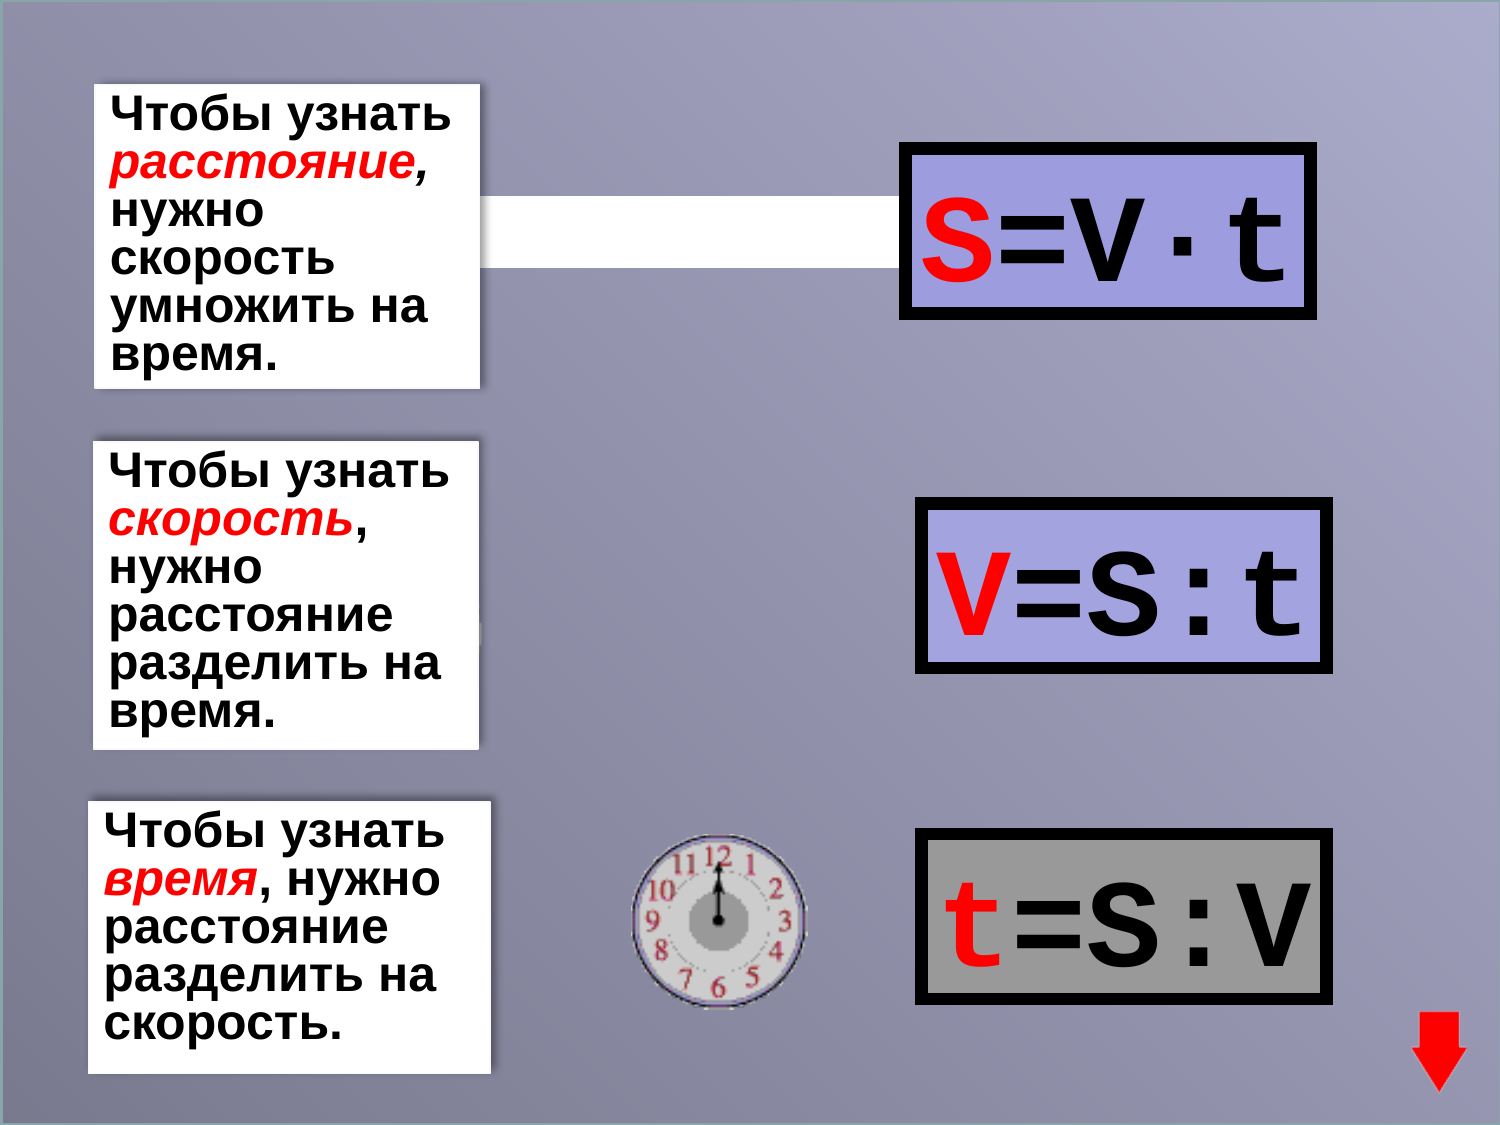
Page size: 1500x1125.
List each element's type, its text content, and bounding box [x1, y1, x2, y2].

text_box V=S:t [921, 503, 1327, 669]
text_box [0, 0, 1500, 1125]
picture [188, 195, 1301, 268]
text_box Чтобы узнать скорость, нужно расстояние разделить на время. [93, 441, 479, 750]
text_box Чтобы узнать расстояние, нужно скорость умножить на время. [94, 84, 480, 389]
picture [1392, 1012, 1485, 1102]
picture [206, 455, 486, 735]
text_box t=S:V [921, 834, 1327, 999]
text_box Чтобы узнать время, нужно расстояние разделить на скорость. [88, 801, 491, 1074]
picture [631, 833, 808, 1010]
text_box S=V·t [905, 148, 1311, 314]
